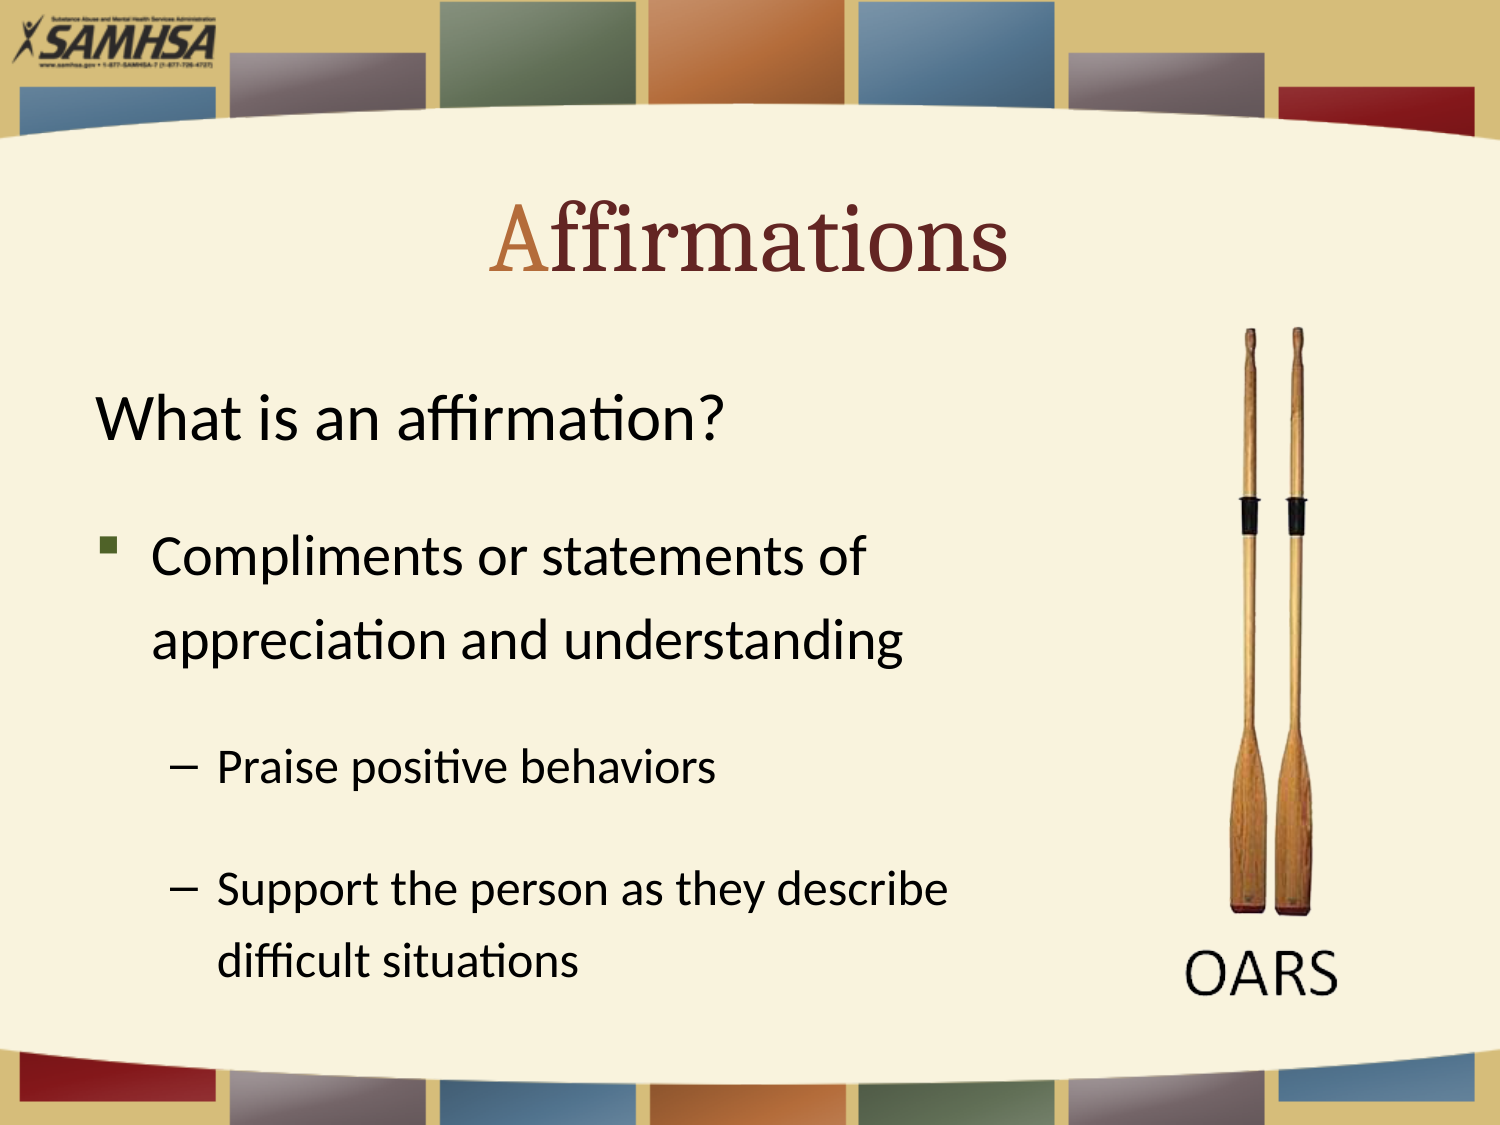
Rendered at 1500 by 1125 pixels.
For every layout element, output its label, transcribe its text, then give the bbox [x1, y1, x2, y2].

list What is an affirmation? Compliments or statements of appreciation and understanding Praise positive behaviors Support the person as they describe difficult situations [87, 350, 1075, 988]
picture [0, 0, 1500, 1125]
title Affirmations [75, 137, 1425, 325]
